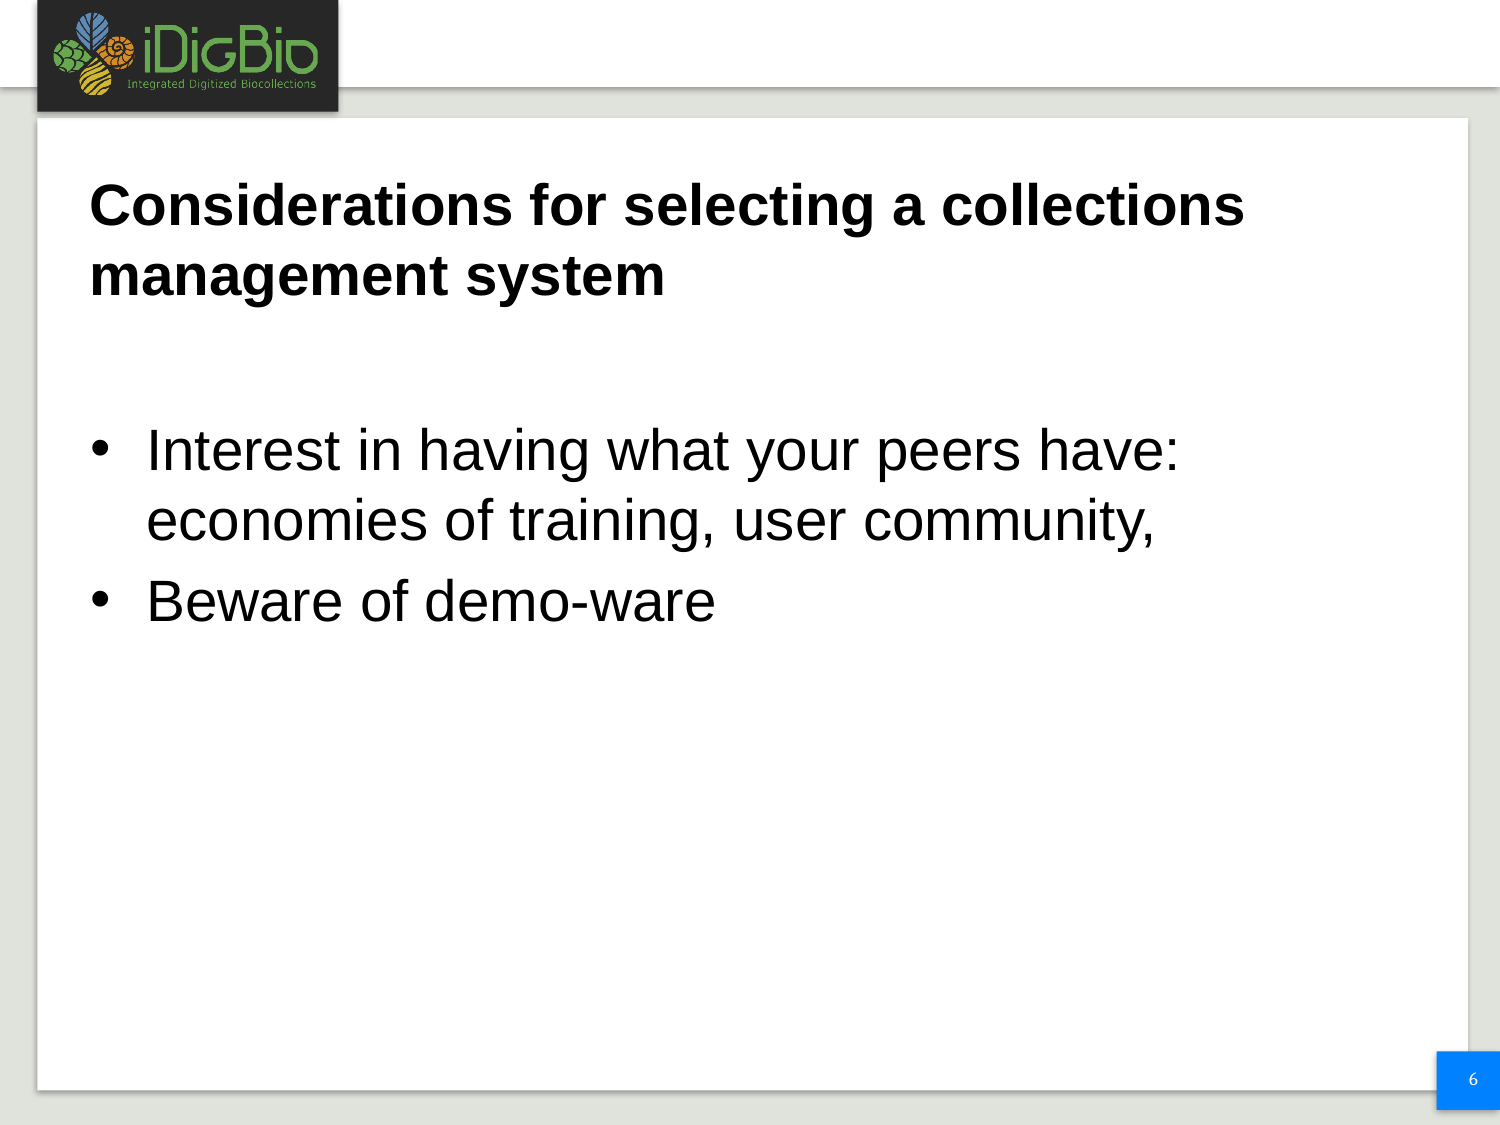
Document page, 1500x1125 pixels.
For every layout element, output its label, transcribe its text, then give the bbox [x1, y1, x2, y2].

title Considerations for selecting a collections management system [75, 159, 1425, 254]
list Interest in having what your peers have: economies of training, user community, Beware of demo-ware [75, 332, 1425, 1052]
